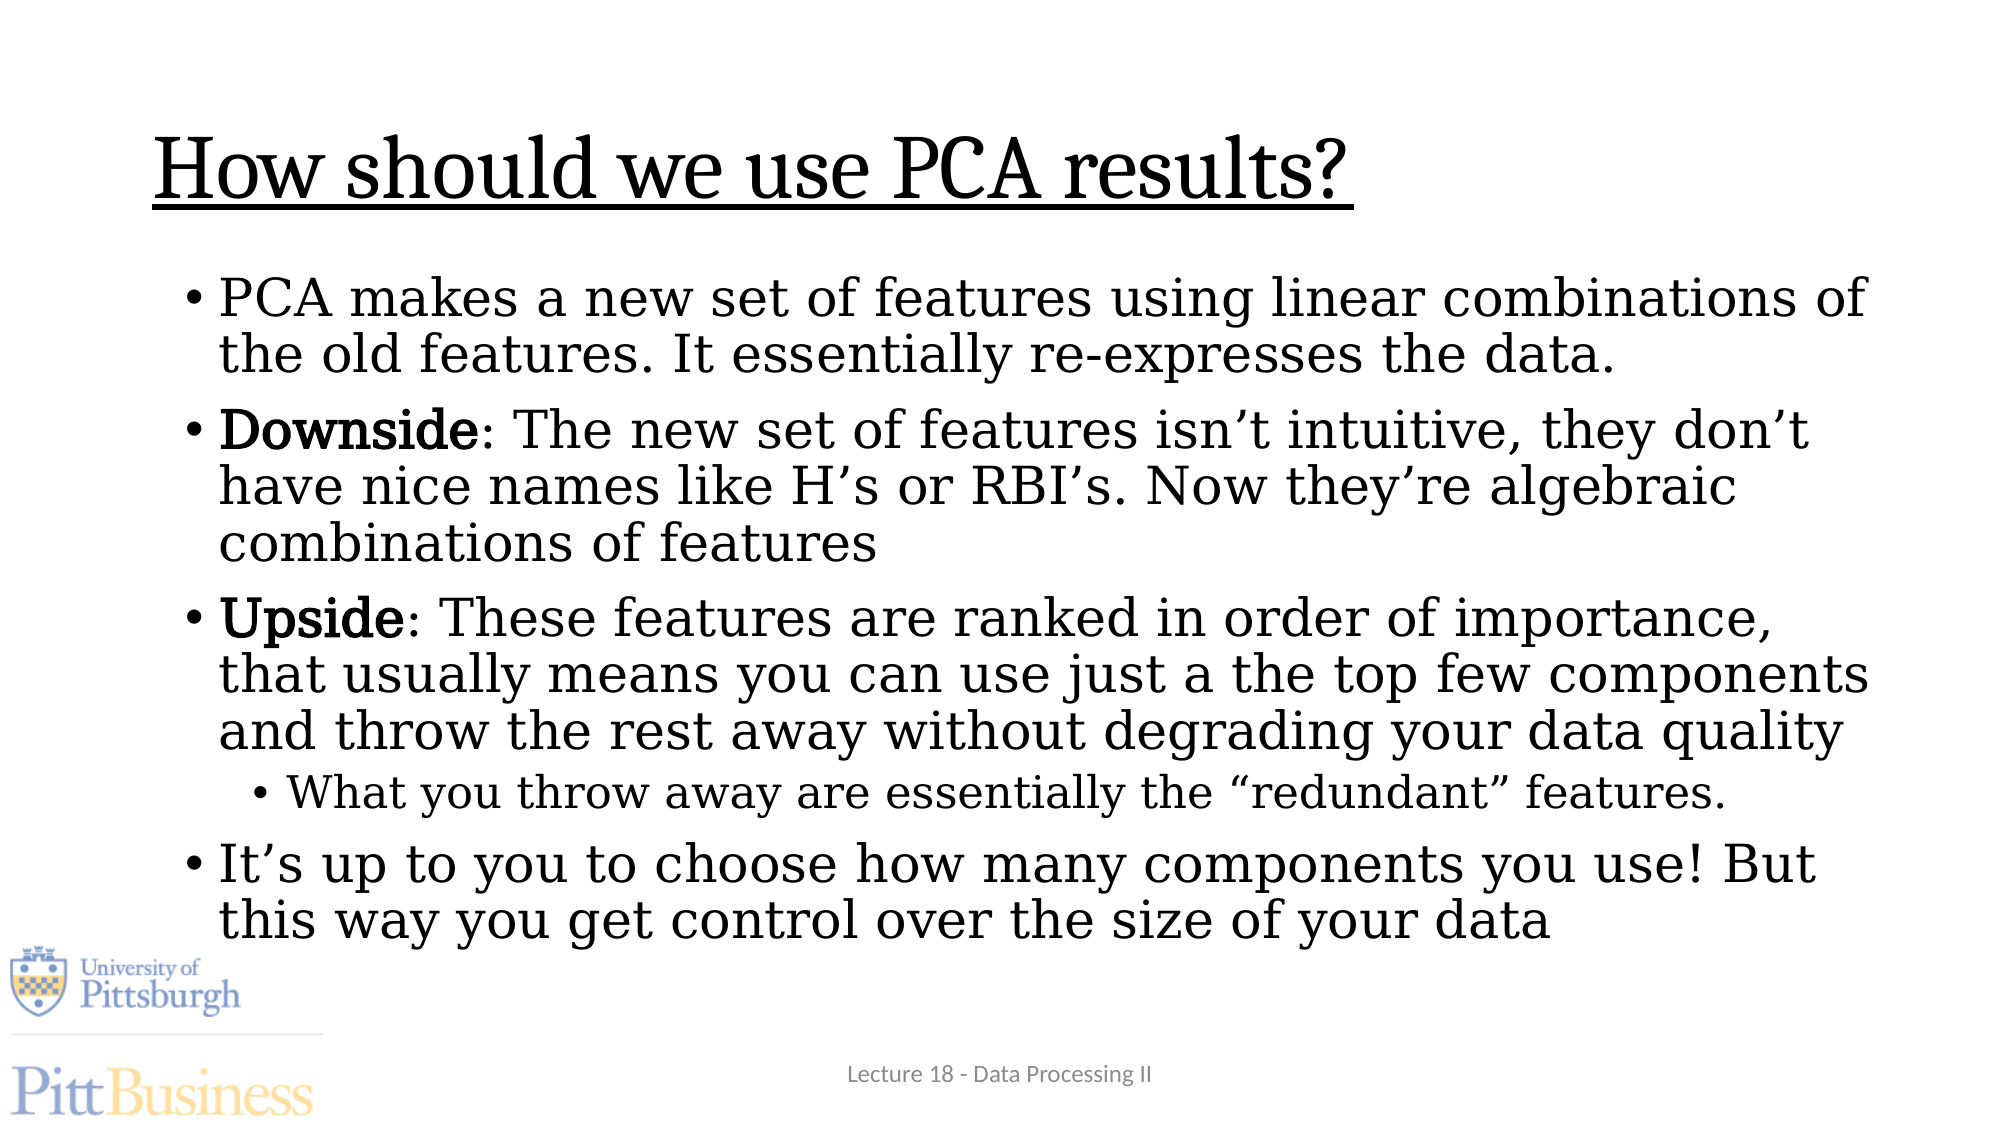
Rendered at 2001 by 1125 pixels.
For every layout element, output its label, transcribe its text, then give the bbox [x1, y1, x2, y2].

list PCA makes a new set of features using linear combinations of the old features. It essentially re-expresses the data. Downside: The new set of features isn’t intuitive, they don’t have nice names like H’s or RBI’s. Now they’re algebraic combinations of features Upside: These features are ranked in order of importance, that usually means you can use just a the top few components and throw the rest away without degrading your data quality What you throw away are essentially the “redundant” features. It’s up to you to choose how many components you use! But this way you get control over the size of your data [170, 263, 1896, 978]
title How should we use PCA results? [137, 59, 1863, 278]
footer Lecture 18 - Data Processing II [662, 1042, 1338, 1103]
